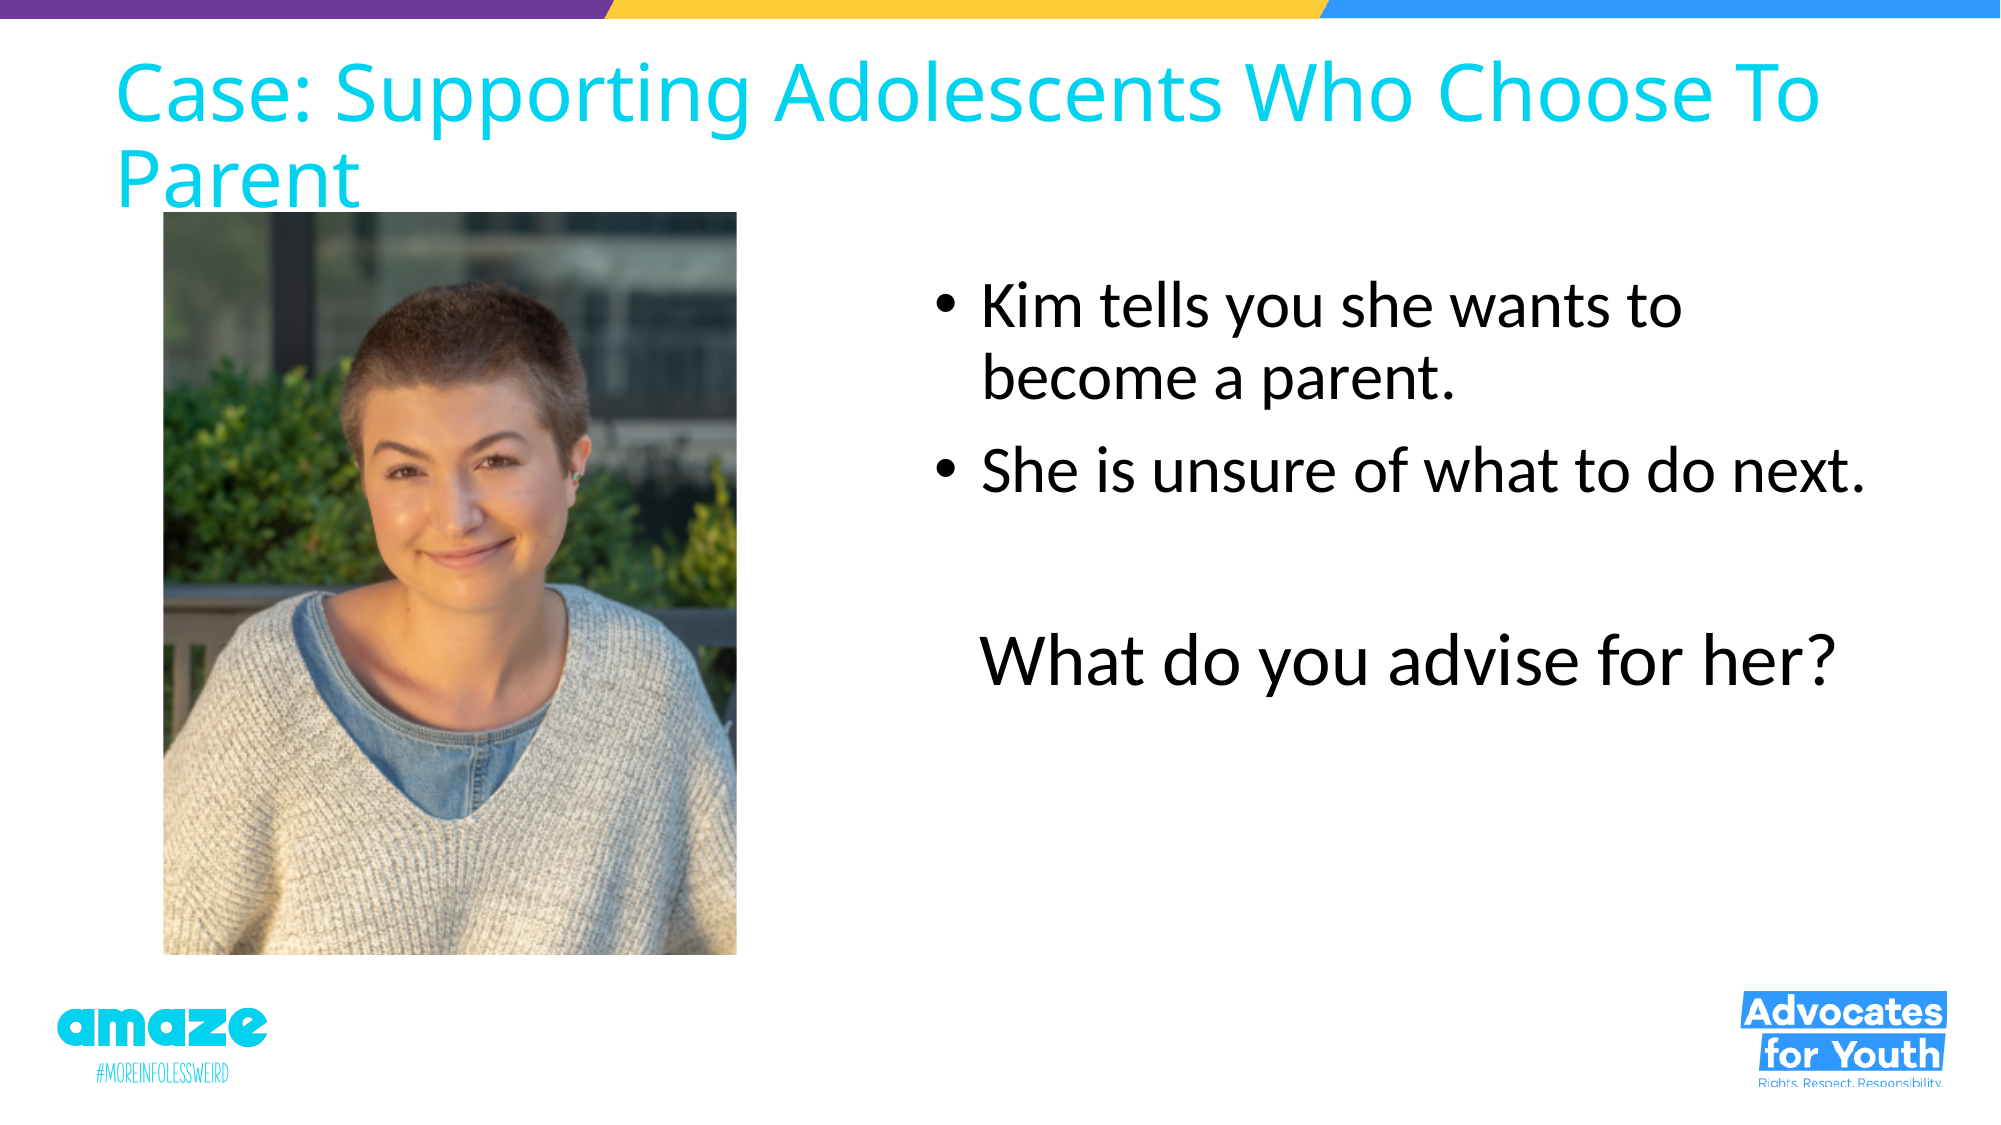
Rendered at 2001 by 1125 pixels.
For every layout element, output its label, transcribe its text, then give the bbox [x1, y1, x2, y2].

picture [0, 212, 737, 1125]
list Kim tells you she wants to become a parent. She is unsure of what to do next. What do you advise for her? [919, 262, 1900, 1005]
title Case: Supporting Adolescents Who Choose To Parent [99, 45, 1900, 233]
picture [584, 0, 2001, 28]
